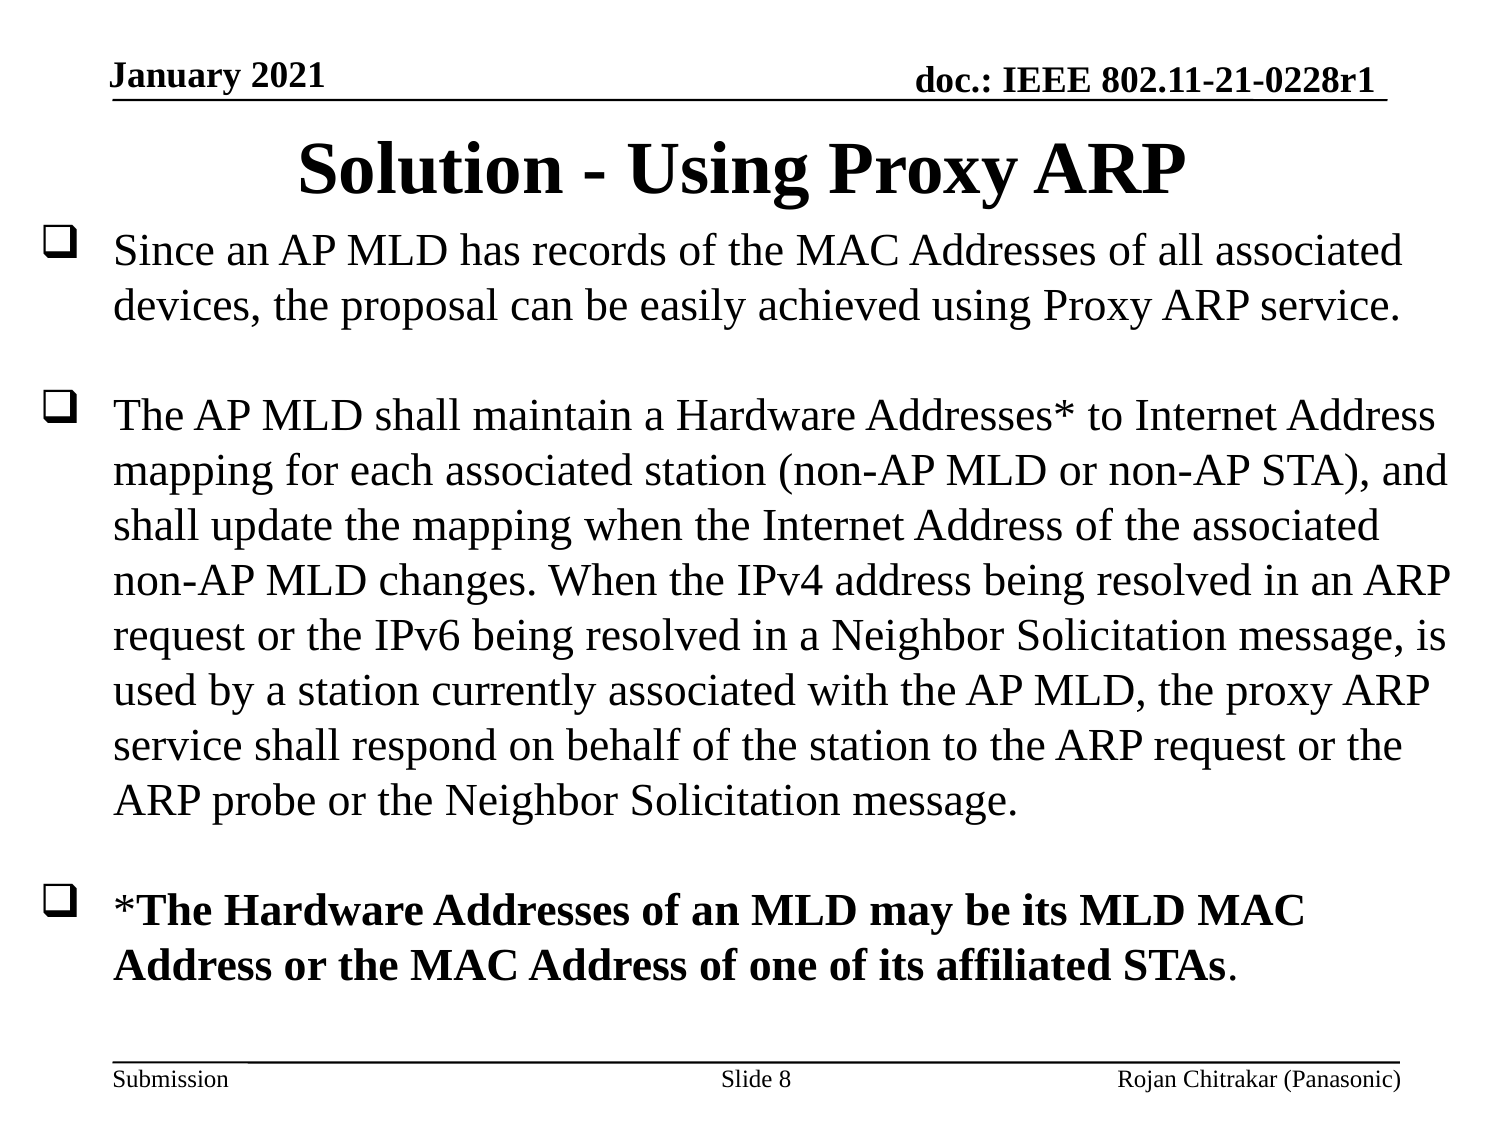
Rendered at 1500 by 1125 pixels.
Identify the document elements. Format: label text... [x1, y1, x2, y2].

text_box Solution - Using Proxy ARP [0, 111, 1500, 225]
slide_number Slide 8 [712, 1061, 800, 1093]
text_box Since an AP MLD has records of the MAC Addresses of all associated devices, the proposal can be easily achieved using Proxy ARP service. The AP MLD shall maintain a Hardware Addresses* to Internet Address mapping for each associated station (non-AP MLD or non-AP STA), and shall update the mapping when the Internet Address of the associated non-AP MLD changes. When the IPv4 address being resolved in an ARP request or the IPv6 being resolved in a Neighbor Solicitation message, is used by a station currently associated with the AP MLD, the proxy ARP service shall respond on behalf of the station to the ARP request or the ARP probe or the Neighbor Solicitation message. *The Hardware Addresses of an MLD may be its MLD MAC Address or the MAC Address of one of its affiliated STAs. [24, 212, 1475, 997]
footer Rojan Chitrakar (Panasonic) [949, 1061, 1402, 1093]
